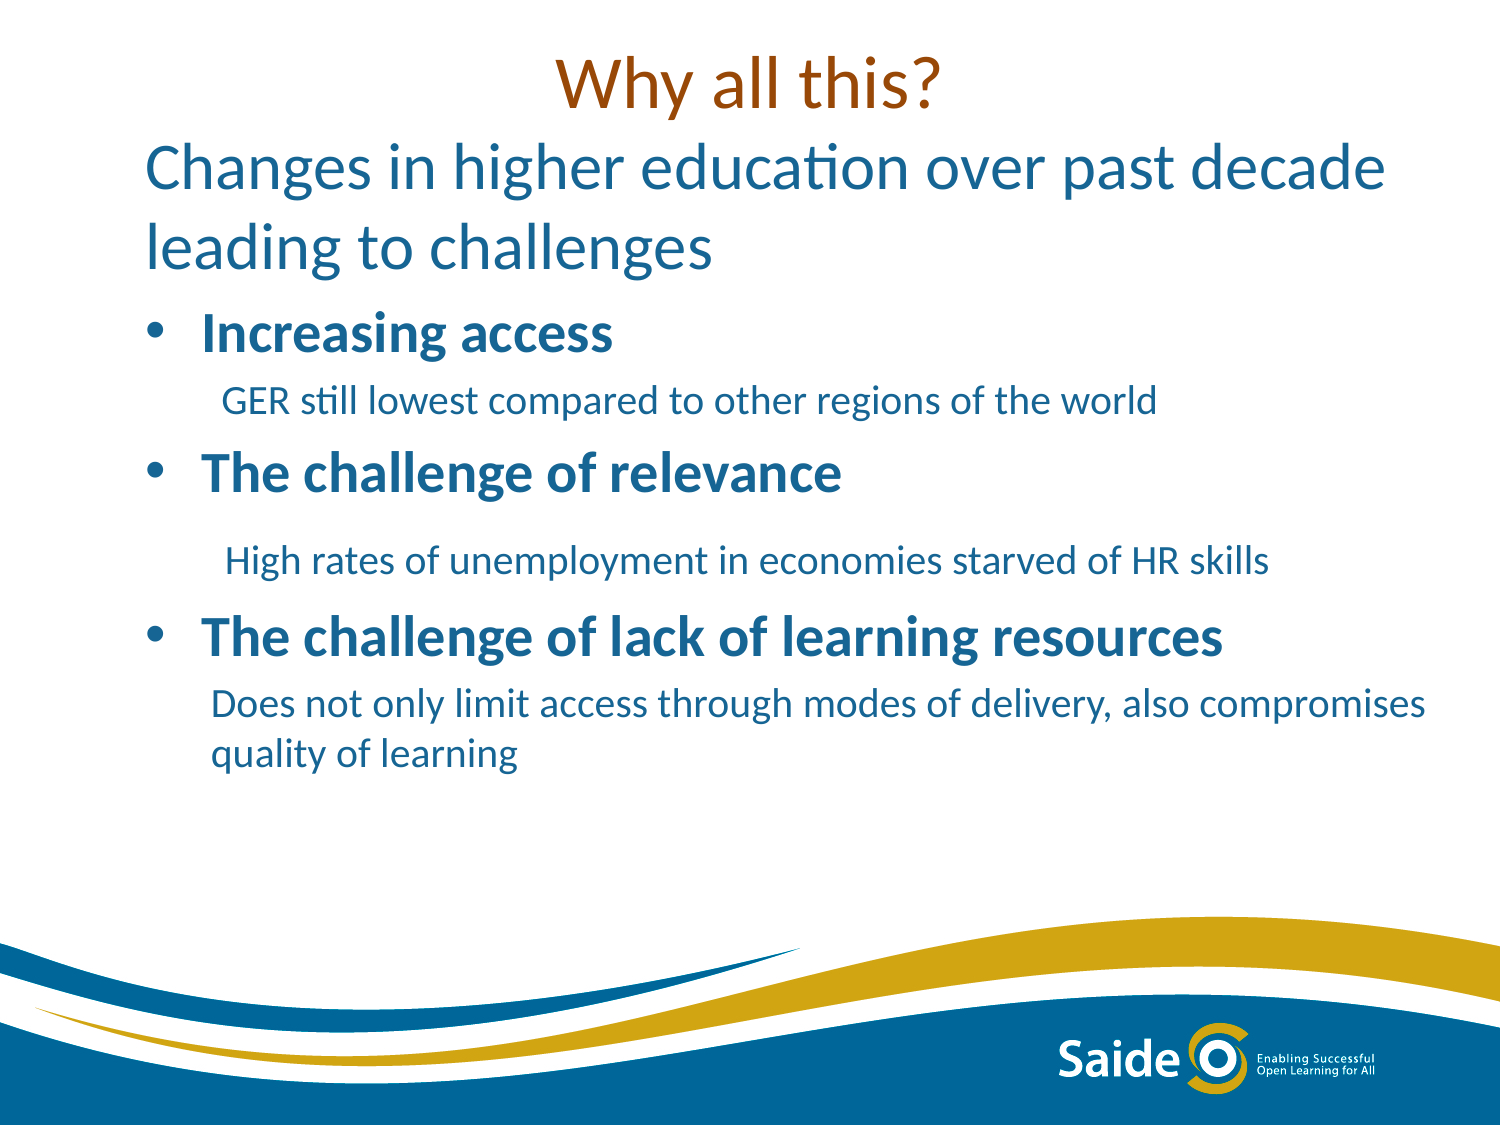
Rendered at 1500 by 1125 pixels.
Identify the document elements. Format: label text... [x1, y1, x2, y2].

picture [1189, 1023, 1247, 1065]
title Why all this? [75, 21, 1425, 137]
picture [1060, 1041, 1082, 1076]
picture [1189, 1053, 1247, 1094]
picture [1200, 1041, 1236, 1076]
picture [0, 0, 1500, 1083]
picture [1126, 1039, 1150, 1076]
list Changes in higher education over past decade leading to challenges Increasing access GER still lowest compared to other regions of the world The challenge of relevance High rates of unemployment in economies starved of HR skills The challenge of lack of learning resources Does not only limit access through modes of delivery, also compromises quality of learning [130, 115, 1481, 931]
picture [1087, 1051, 1107, 1076]
picture [1156, 1051, 1179, 1076]
picture [1115, 1051, 1120, 1076]
